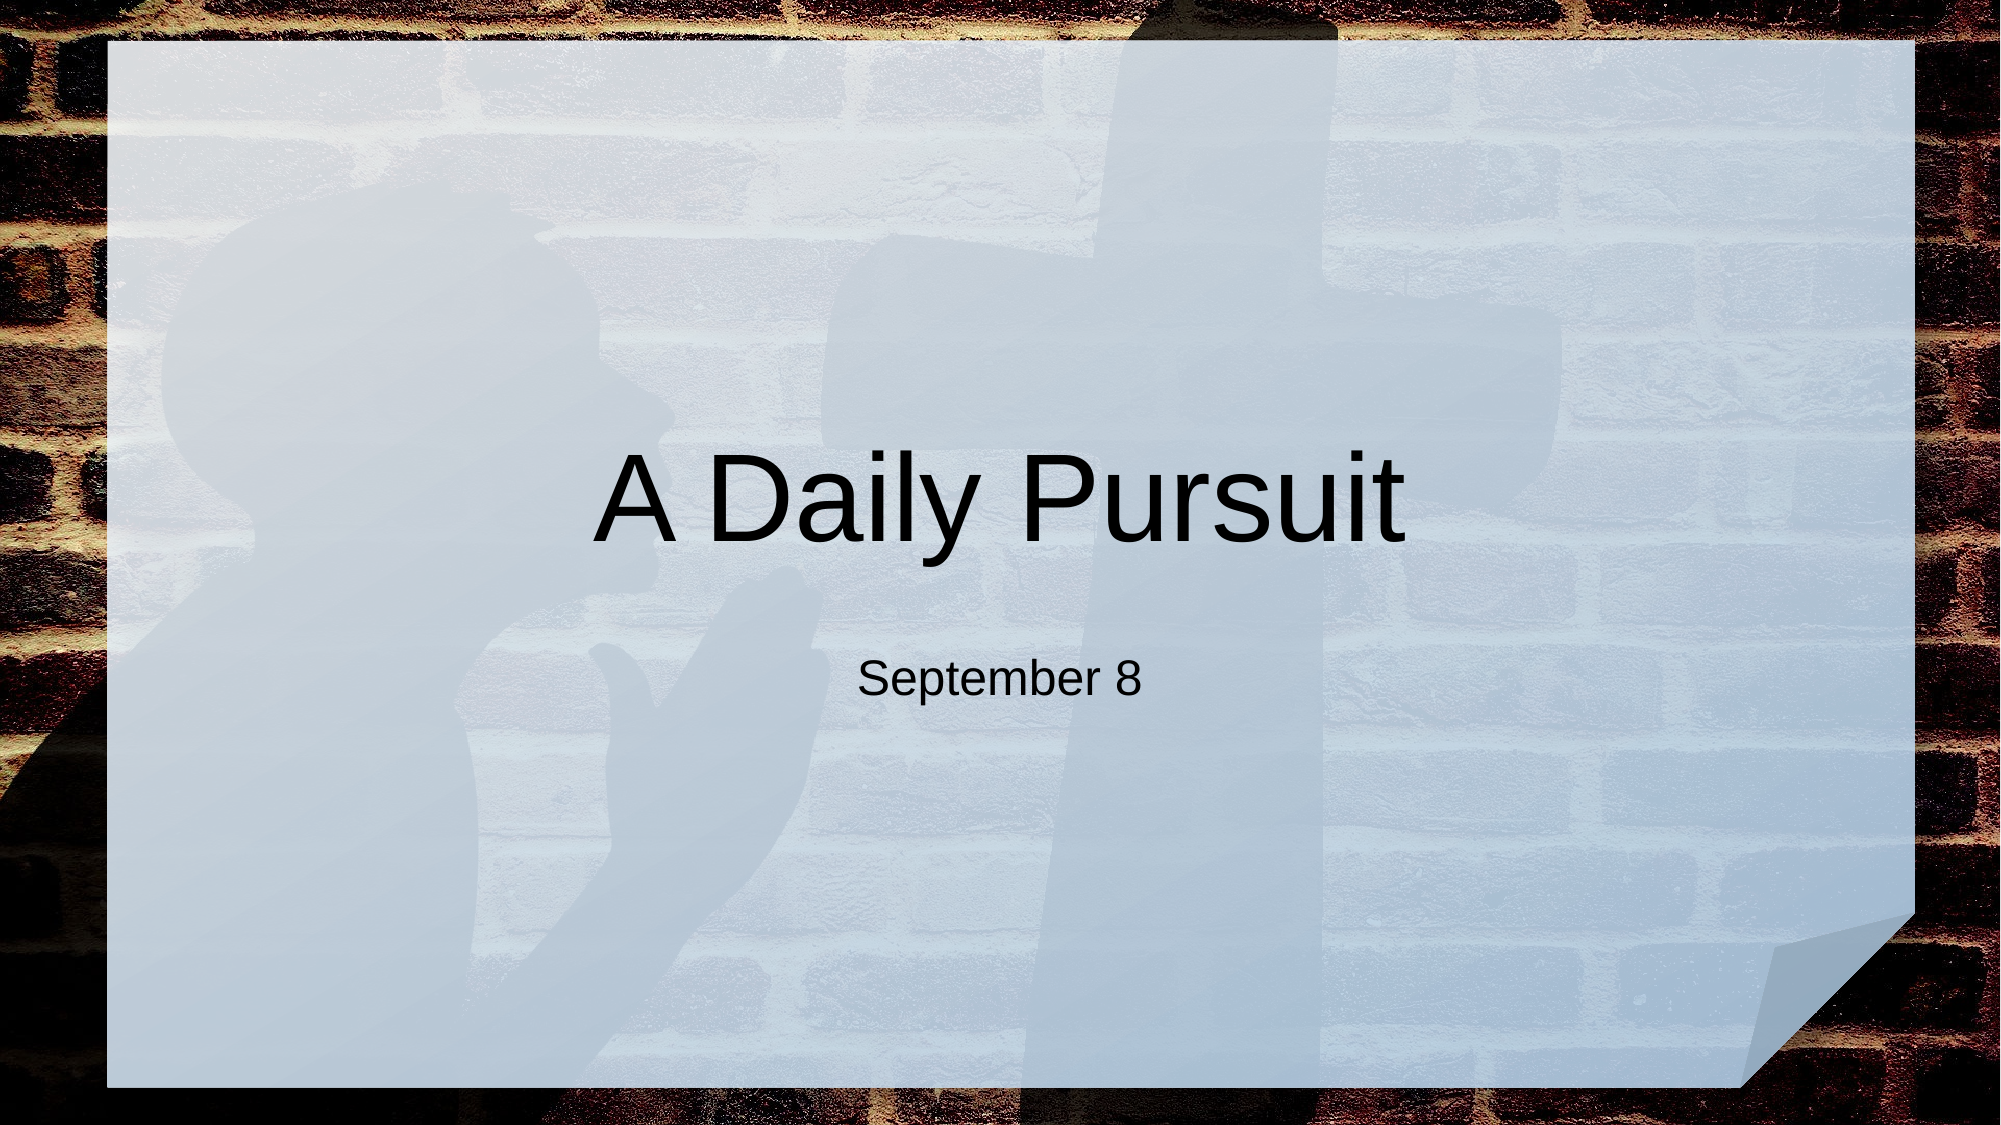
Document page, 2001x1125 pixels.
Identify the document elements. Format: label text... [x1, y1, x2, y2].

title A Daily Pursuit [249, 184, 1750, 576]
picture [0, 0, 2001, 1125]
subtitle September 8 [249, 644, 1750, 863]
